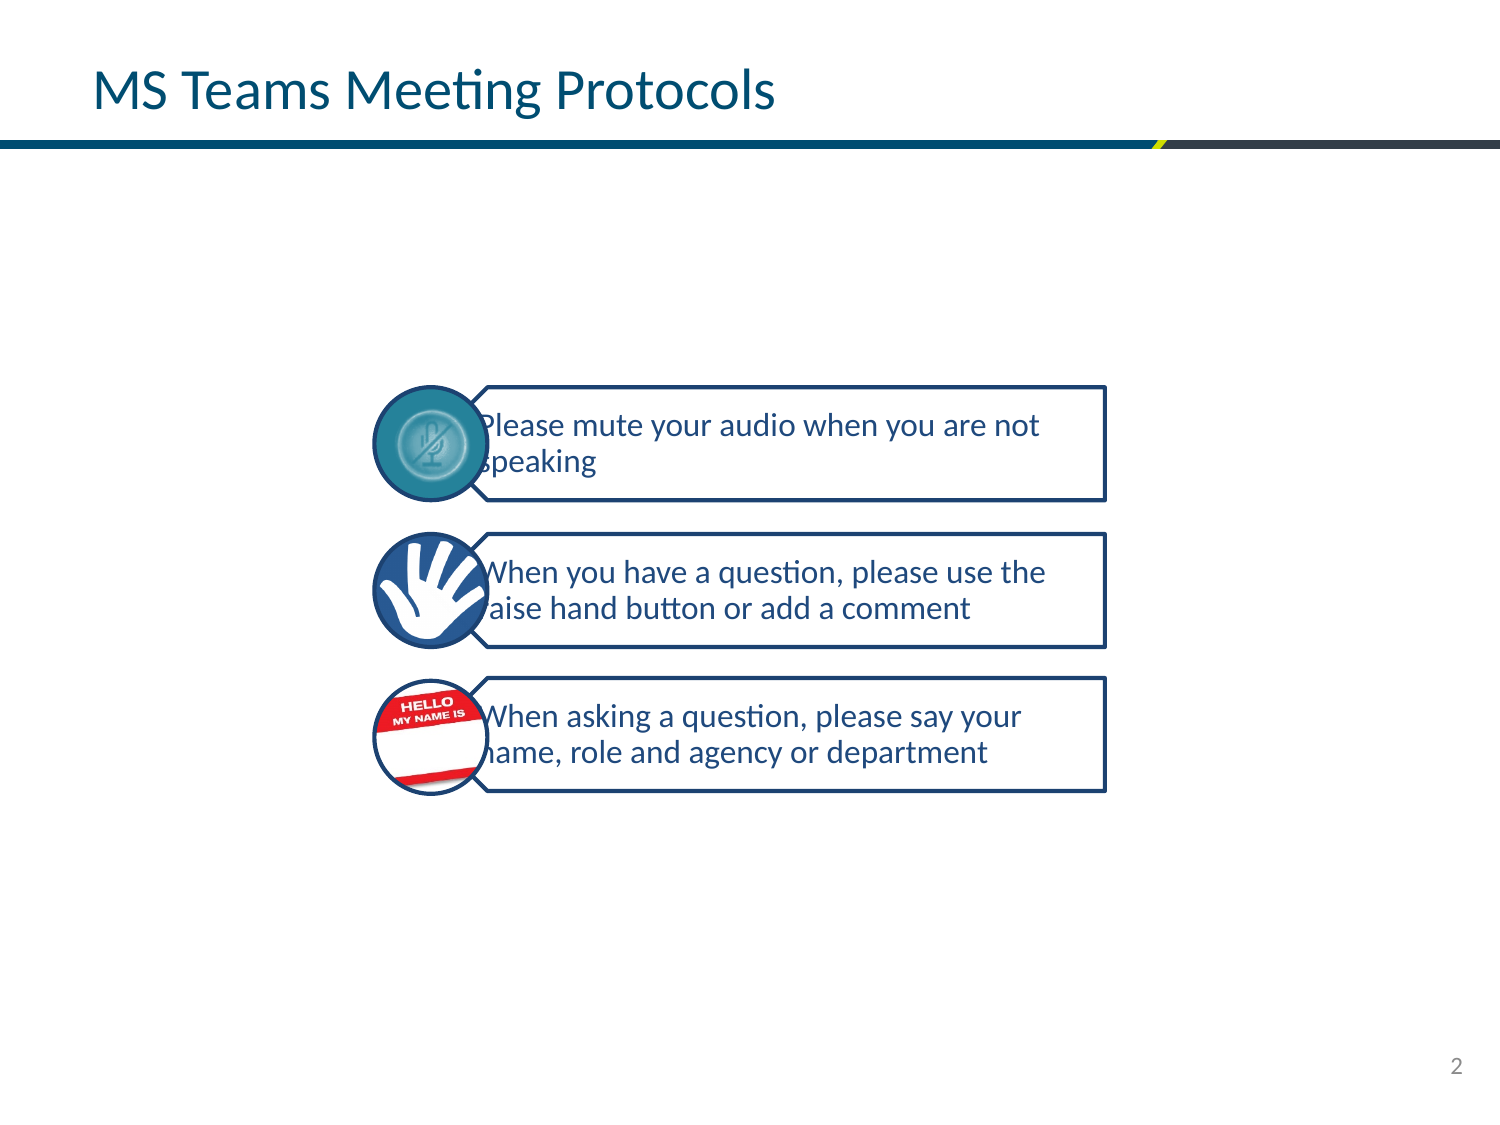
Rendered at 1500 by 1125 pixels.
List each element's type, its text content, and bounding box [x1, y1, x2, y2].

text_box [232, 386, 1247, 795]
list [233, 344, 1266, 832]
title MS Teams Meeting Protocols [77, 94, 1109, 129]
text_box 2 [1128, 1042, 1478, 1103]
